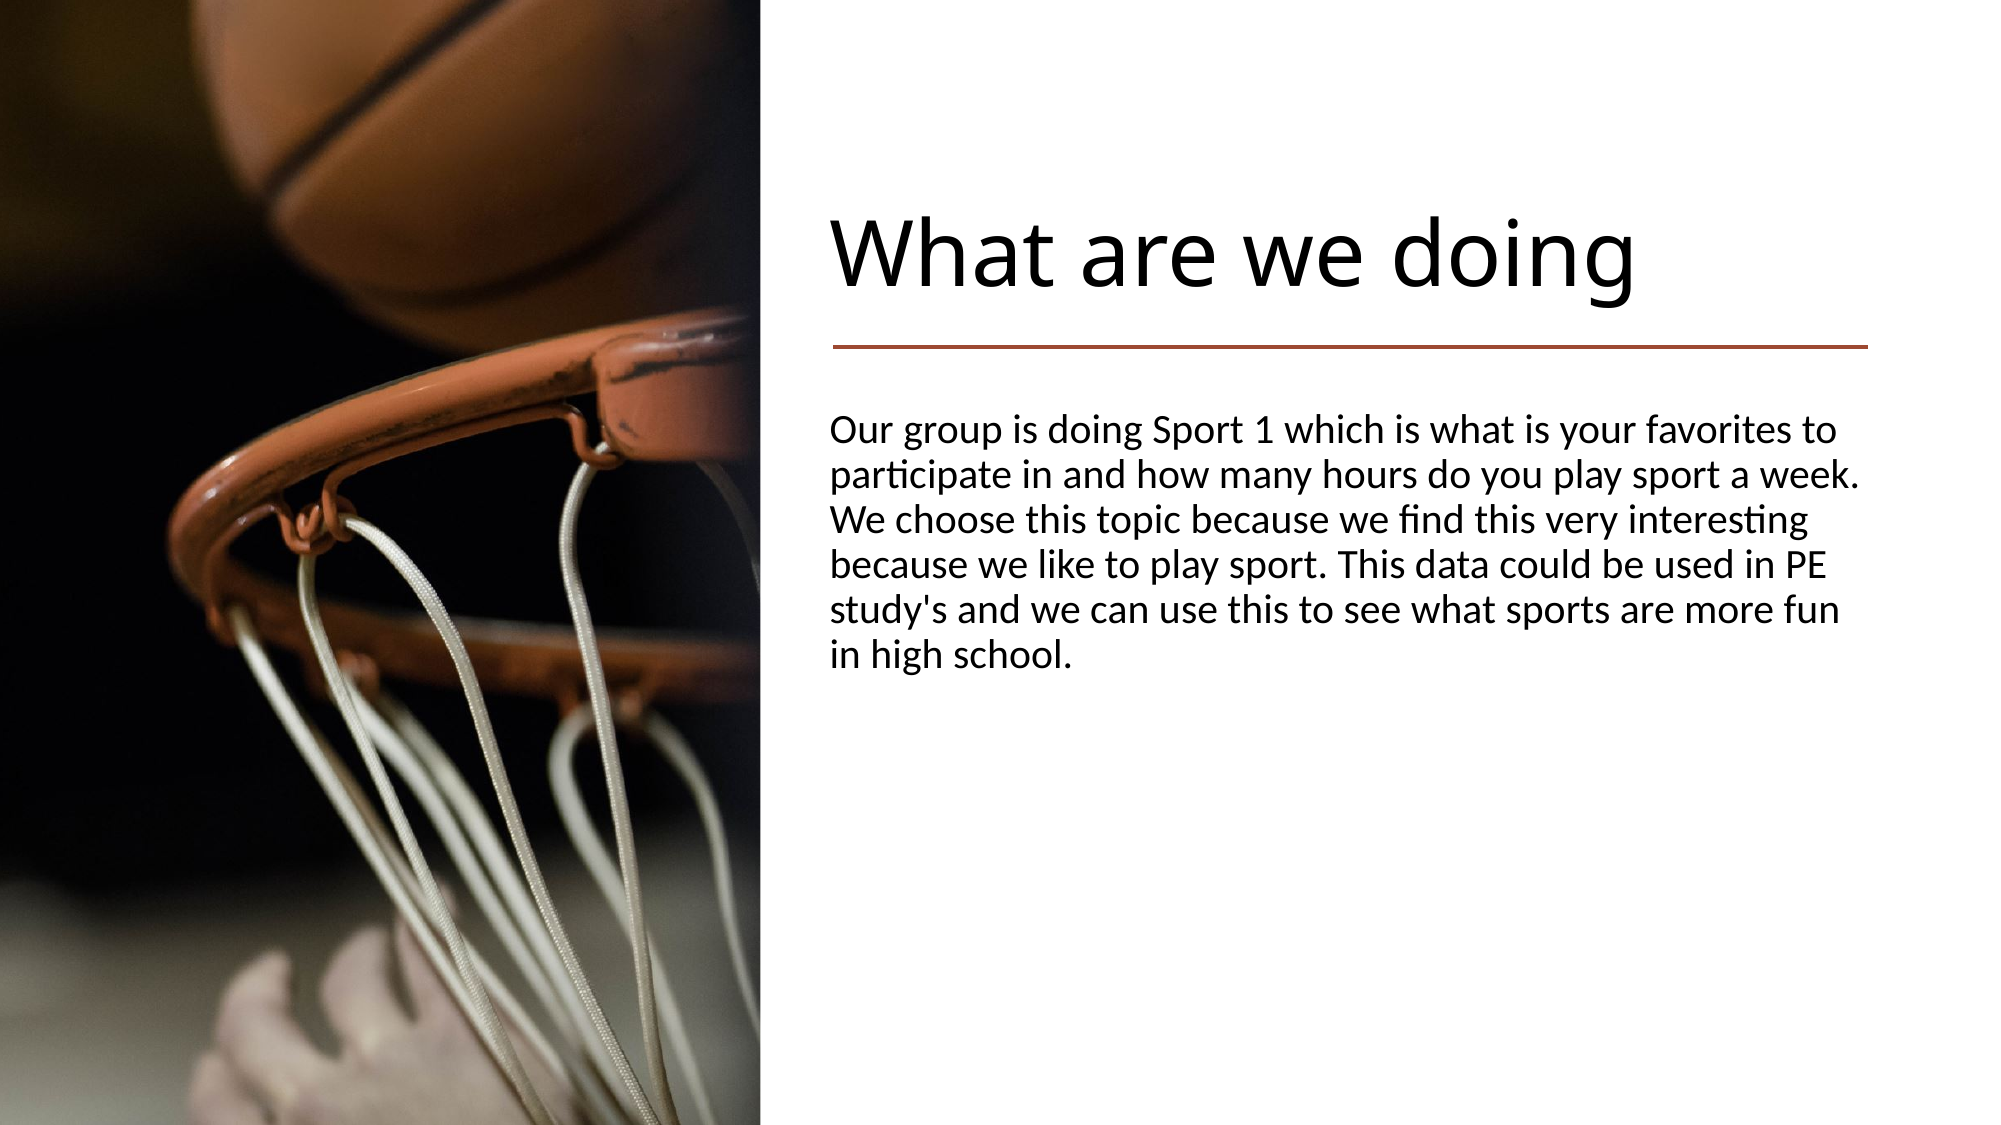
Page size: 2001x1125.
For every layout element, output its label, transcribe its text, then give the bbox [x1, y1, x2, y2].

list Our group is doing Sport 1 which is what is your favorites to participate in and how many hours do you play sport a week. We choose this topic because we find this very interesting because we like to play sport. This data could be used in PE study's and we can use this to see what sports are more fun in high school. [814, 399, 1895, 1021]
title What are we doing [814, 103, 1895, 315]
picture [0, 0, 761, 1125]
